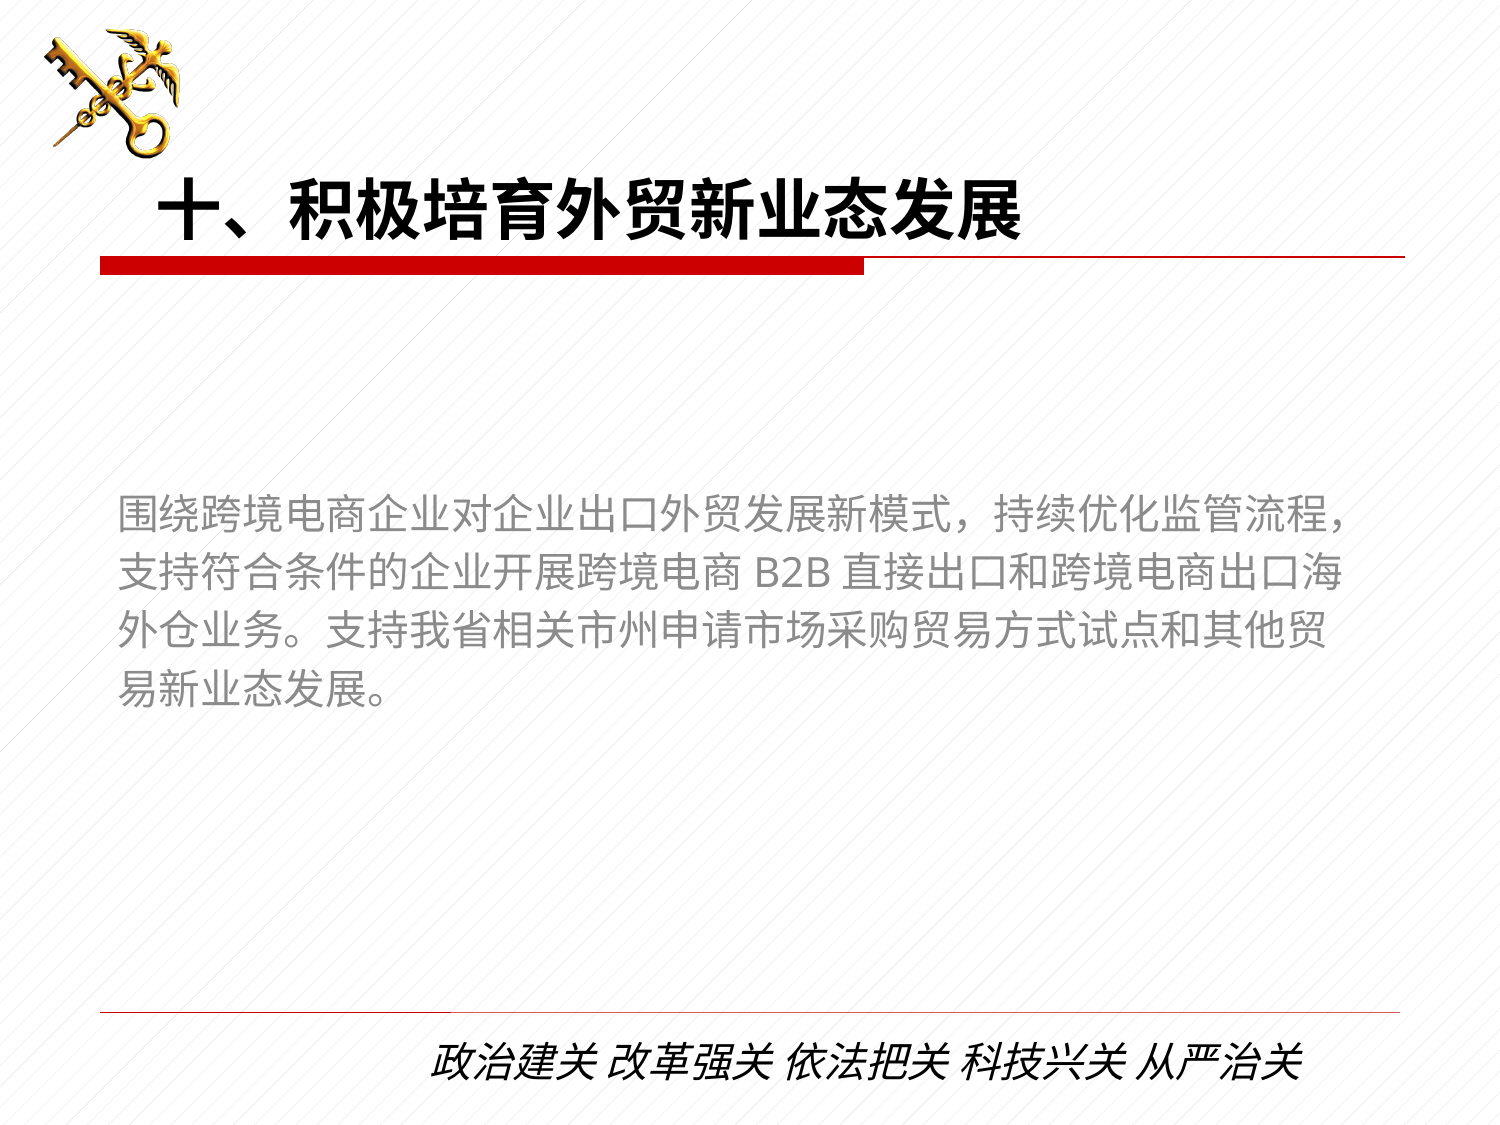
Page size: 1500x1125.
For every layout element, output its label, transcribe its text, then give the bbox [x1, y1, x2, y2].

list 围绕跨境电商企业对企业出口外贸发展新模式，持续优化监管流程，支持符合条件的企业开展跨境电商B2B直接出口和跨境电商出口海外仓业务。支持我省相关市州申请市场采购贸易方式试点和其他贸易新业态发展。 [102, 426, 1383, 906]
text_box 政治建关 改革强关 依法把关 科技兴关 从严治关 [218, 1011, 1476, 1097]
picture [41, 23, 182, 164]
text_box 十、积极培育外贸新业态发展 [94, 50, 1407, 256]
